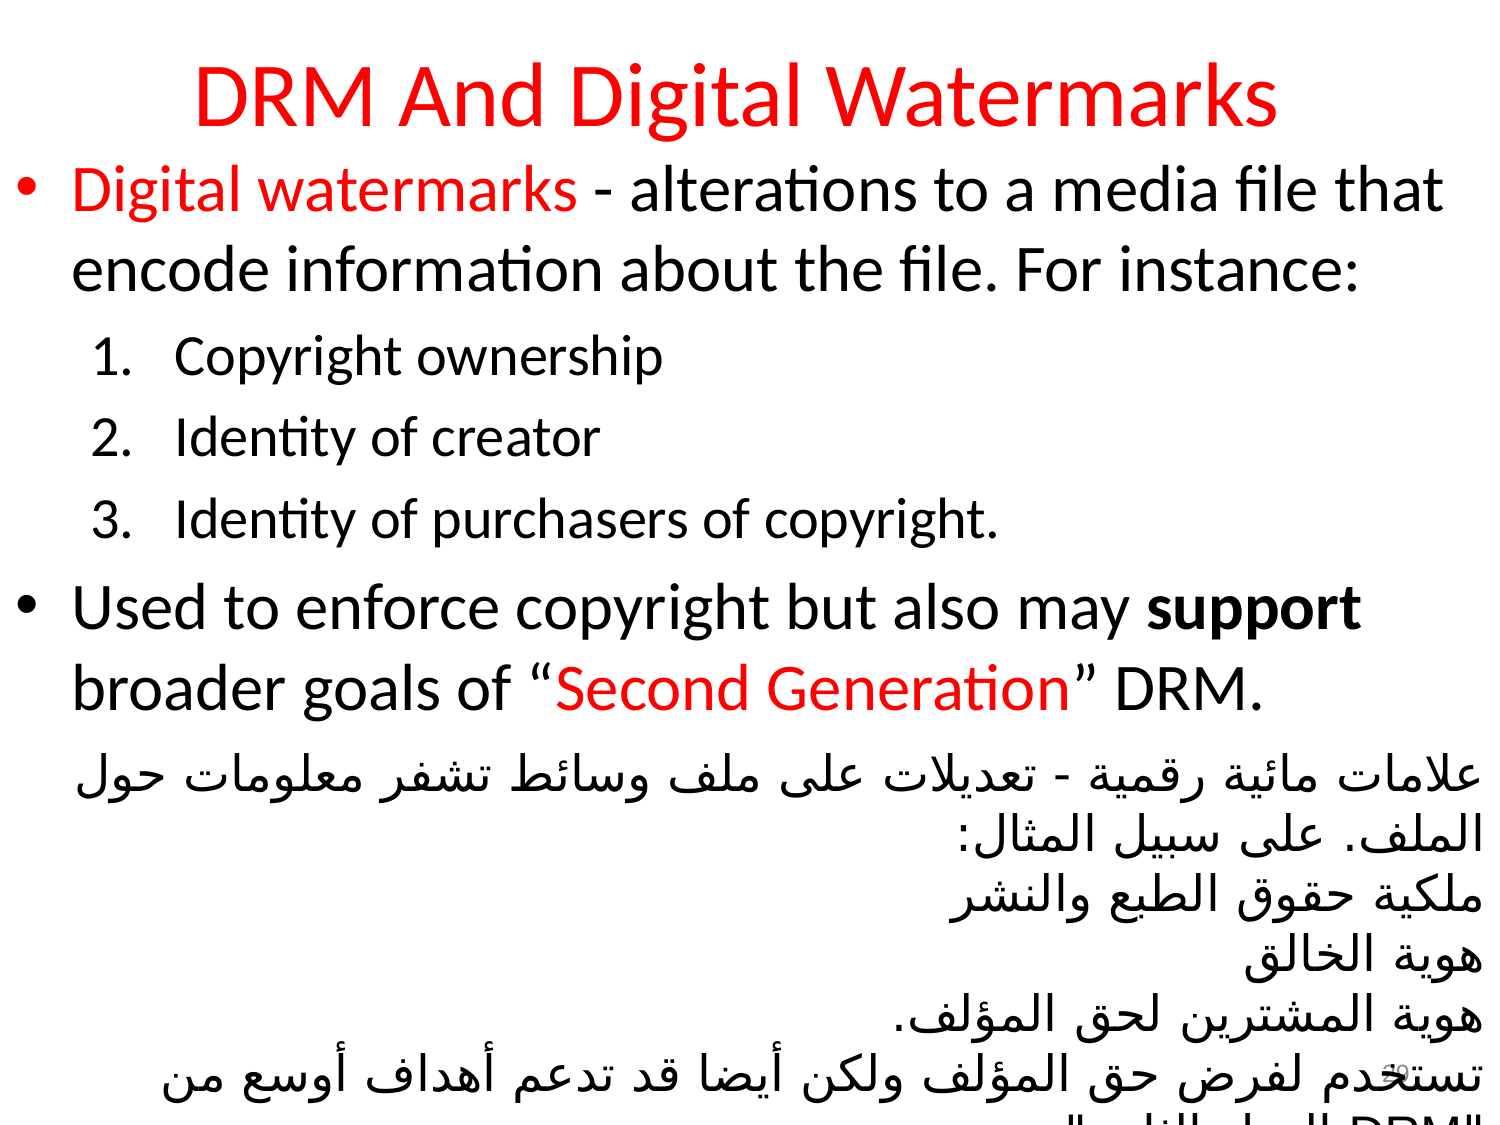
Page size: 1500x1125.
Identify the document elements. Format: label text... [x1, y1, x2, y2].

text_box علامات مائية رقمية - تعديلات على ملف وسائط تشفر معلومات حول الملف. على سبيل المثال: ملكية حقوق الطبع والنشر هوية الخالق هوية المشترين لحق المؤلف. تستخدم لفرض حق المؤلف ولكن أيضا قد تدعم أهداف أوسع من "DRM الجيل الثاني". [50, 733, 1500, 1125]
title DRM And Digital Watermarks [62, 0, 1413, 137]
list Digital watermarks - alterations to a media file that encode information about the file. For instance: Copyright ownership Identity of creator Identity of purchasers of copyright. Used to enforce copyright but also may support broader goals of “Second Generation” DRM. [0, 137, 1500, 880]
